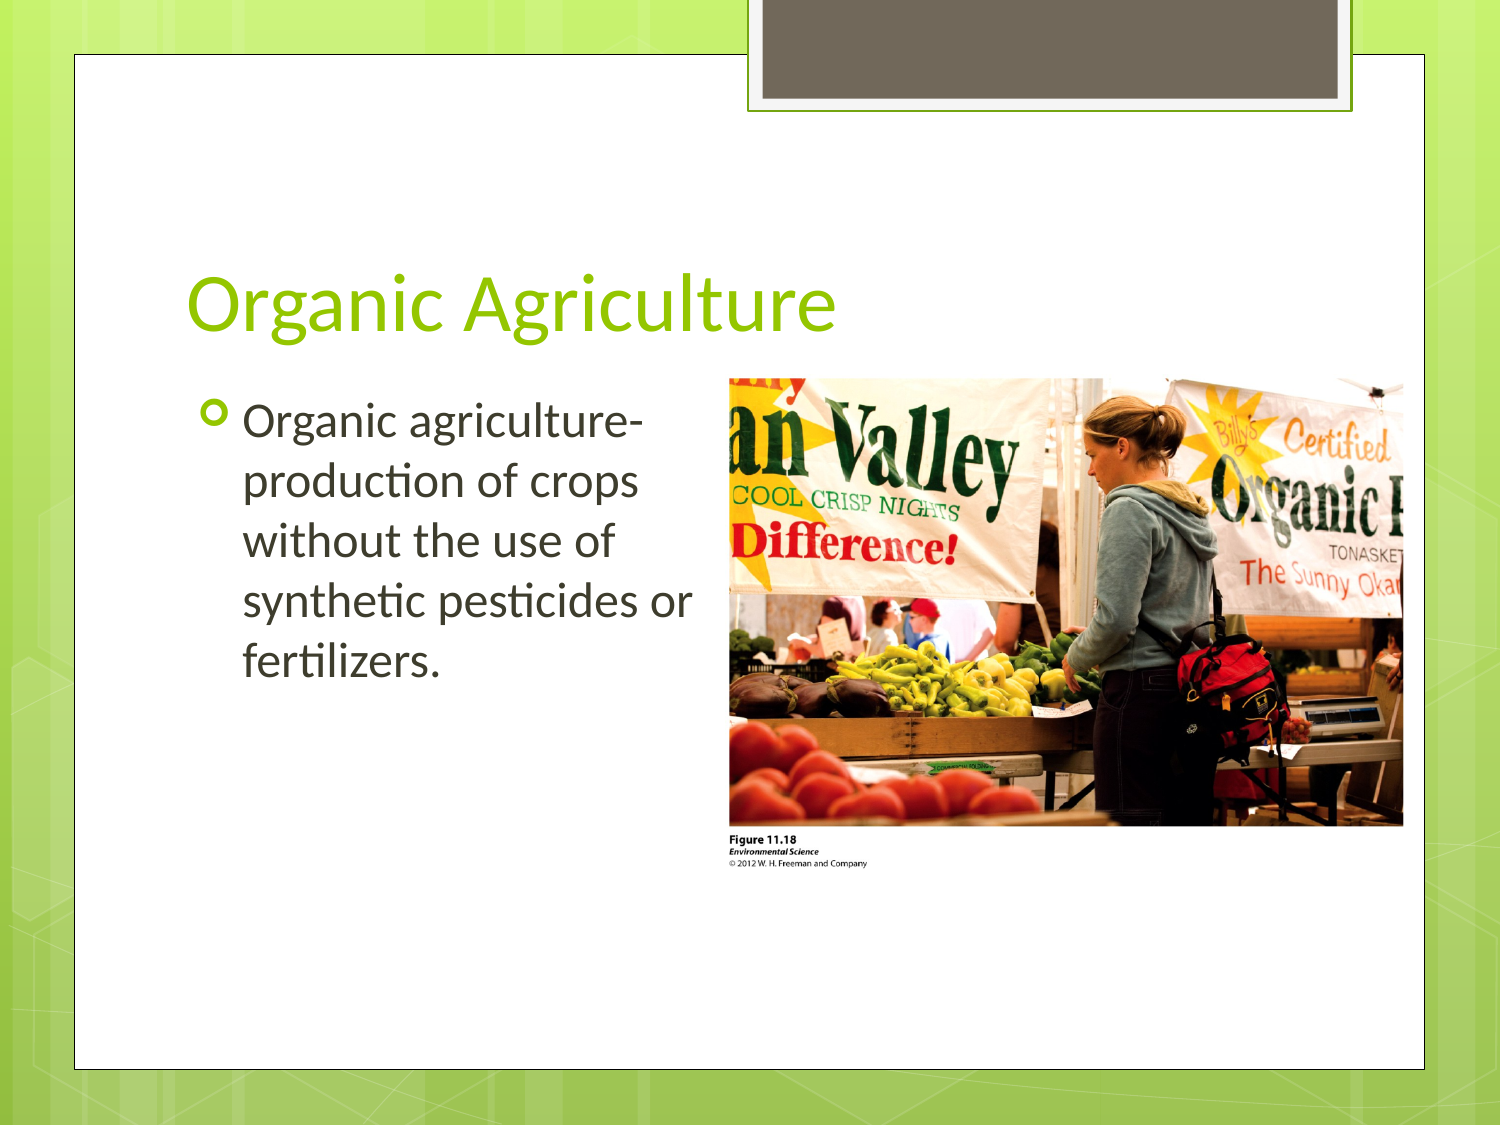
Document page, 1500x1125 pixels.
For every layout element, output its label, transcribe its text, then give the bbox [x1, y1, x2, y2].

title Organic Agriculture [171, 168, 1324, 357]
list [724, 374, 1408, 870]
list Organic agriculture- production of crops without the use of synthetic pesticides or fertilizers. [171, 379, 732, 953]
